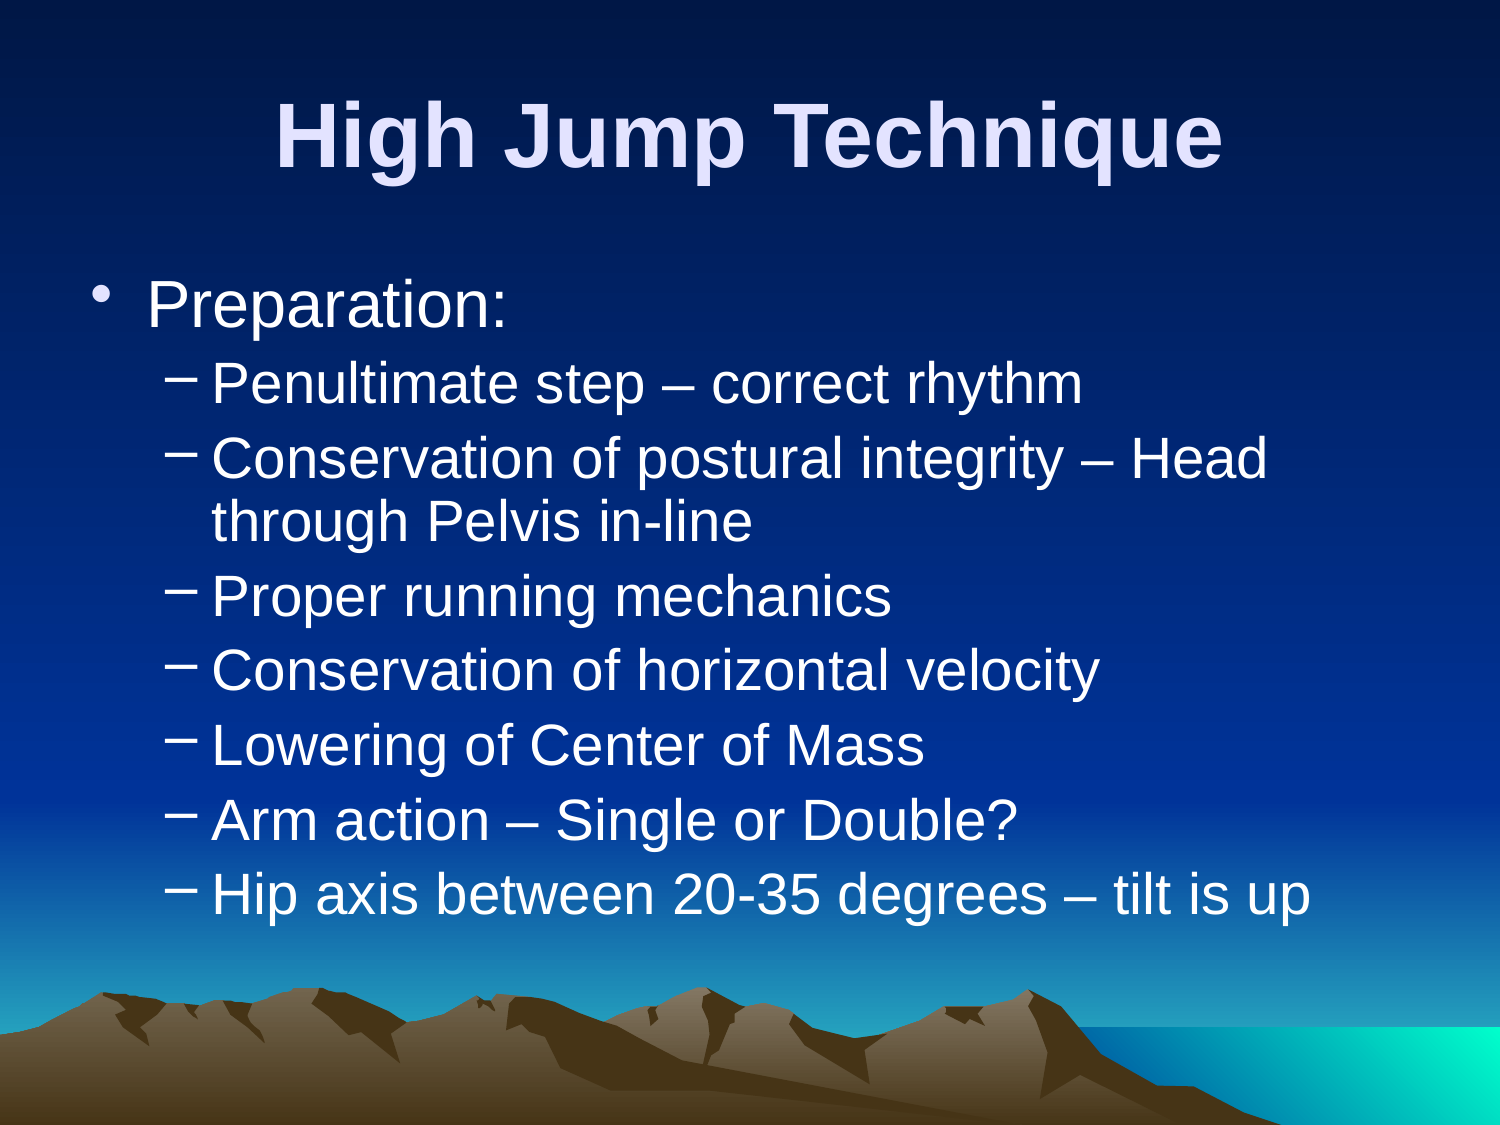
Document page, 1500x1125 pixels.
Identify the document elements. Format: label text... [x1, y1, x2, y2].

title High Jump Technique [74, 37, 1426, 226]
list Preparation: Penultimate step – correct rhythm Conservation of postural integrity – Head through Pelvis in-line Proper running mechanics Conservation of horizontal velocity Lowering of Center of Mass Arm action – Single or Double? Hip axis between 20-35 degrees – tilt is up [74, 262, 1426, 1001]
